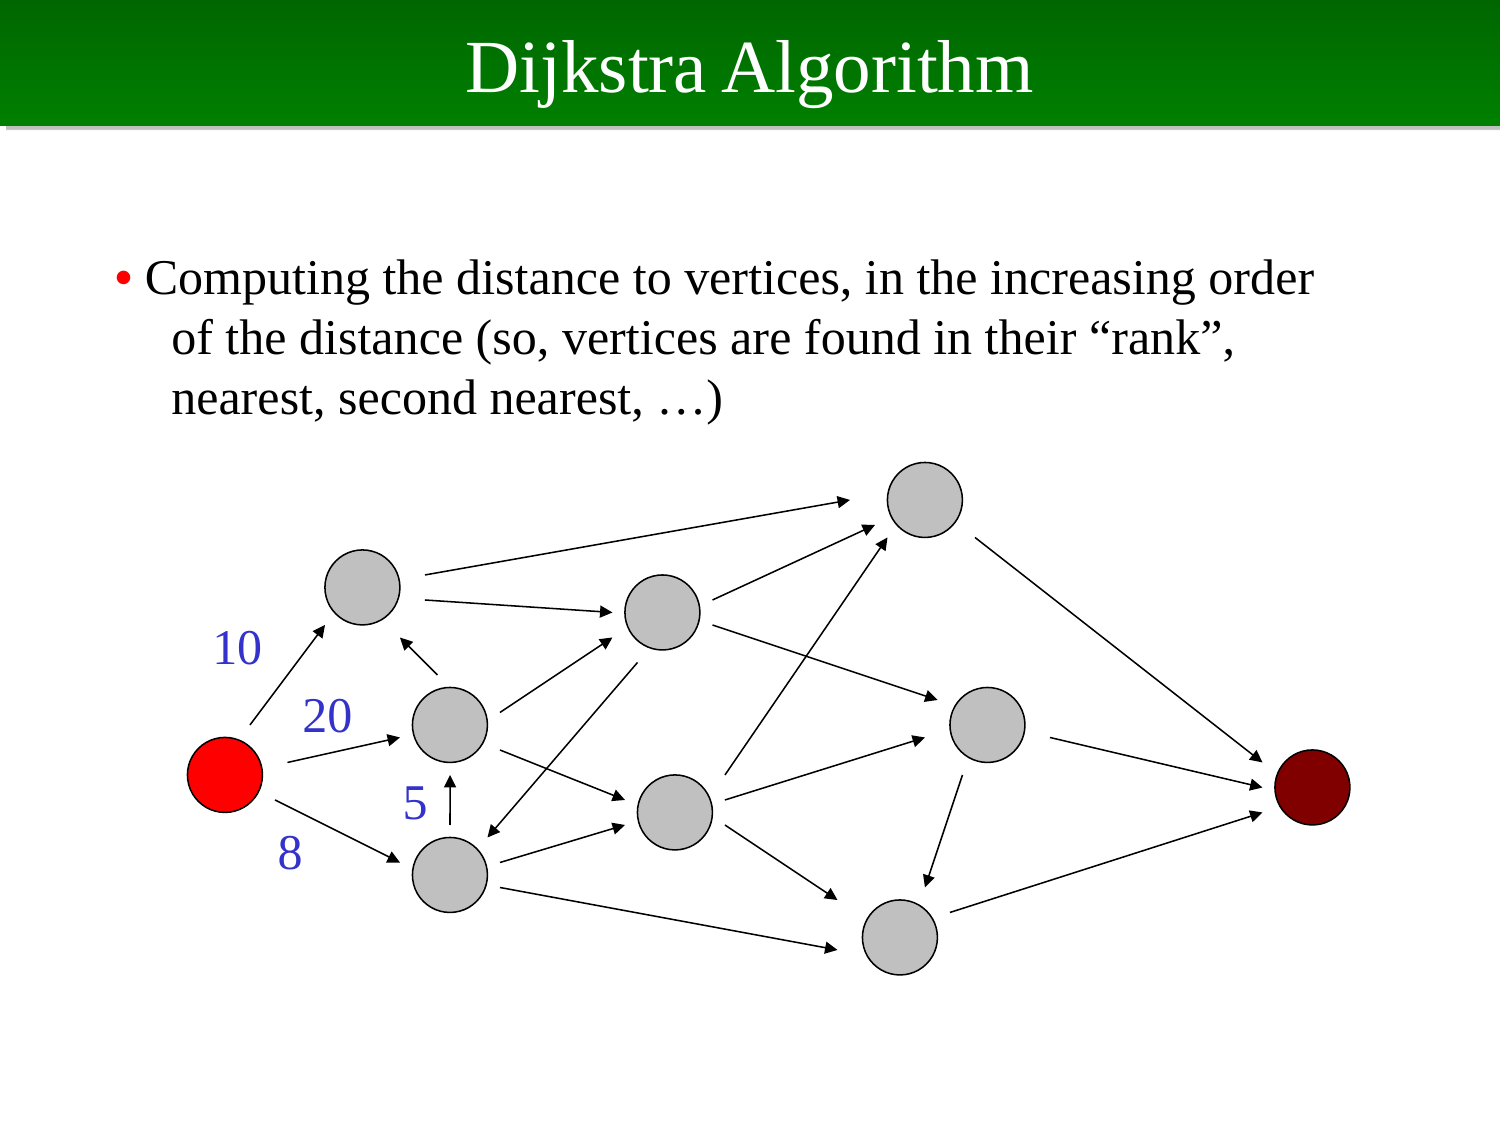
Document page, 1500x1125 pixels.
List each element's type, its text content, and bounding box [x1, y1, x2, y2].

text_box [724, 824, 838, 901]
text_box [923, 774, 963, 888]
text_box [288, 624, 325, 674]
text_box 5 [387, 762, 443, 838]
text_box [424, 599, 613, 618]
text_box [368, 734, 400, 747]
text_box [424, 496, 850, 576]
text_box 8 [262, 812, 318, 888]
text_box 20 [287, 674, 368, 750]
text_box [1274, 749, 1350, 825]
text_box [807, 656, 938, 702]
text_box [499, 637, 613, 713]
text_box [547, 769, 625, 802]
list • Computing the distance to vertices, in the increasing order of the distance (so, vertices are found in their “rank”, nearest, second nearest, …) [99, 237, 1376, 457]
text_box [887, 462, 963, 538]
text_box [724, 537, 888, 776]
text_box 10 [197, 606, 278, 682]
text_box [443, 774, 457, 826]
text_box [724, 735, 925, 801]
text_box [487, 662, 638, 838]
text_box [499, 822, 625, 863]
text_box [187, 737, 263, 813]
text_box [624, 574, 700, 650]
text_box [1049, 737, 1263, 791]
text_box [637, 774, 713, 850]
text_box [412, 837, 488, 913]
text_box [949, 687, 1025, 763]
text_box [499, 887, 838, 954]
text_box [412, 687, 488, 763]
text_box [862, 899, 938, 975]
text_box [318, 821, 400, 863]
text_box [974, 537, 1263, 763]
title Dijkstra Algorithm [0, 0, 1500, 126]
text_box [712, 524, 875, 601]
text_box [949, 810, 1263, 913]
text_box [324, 549, 400, 625]
text_box [399, 637, 438, 676]
